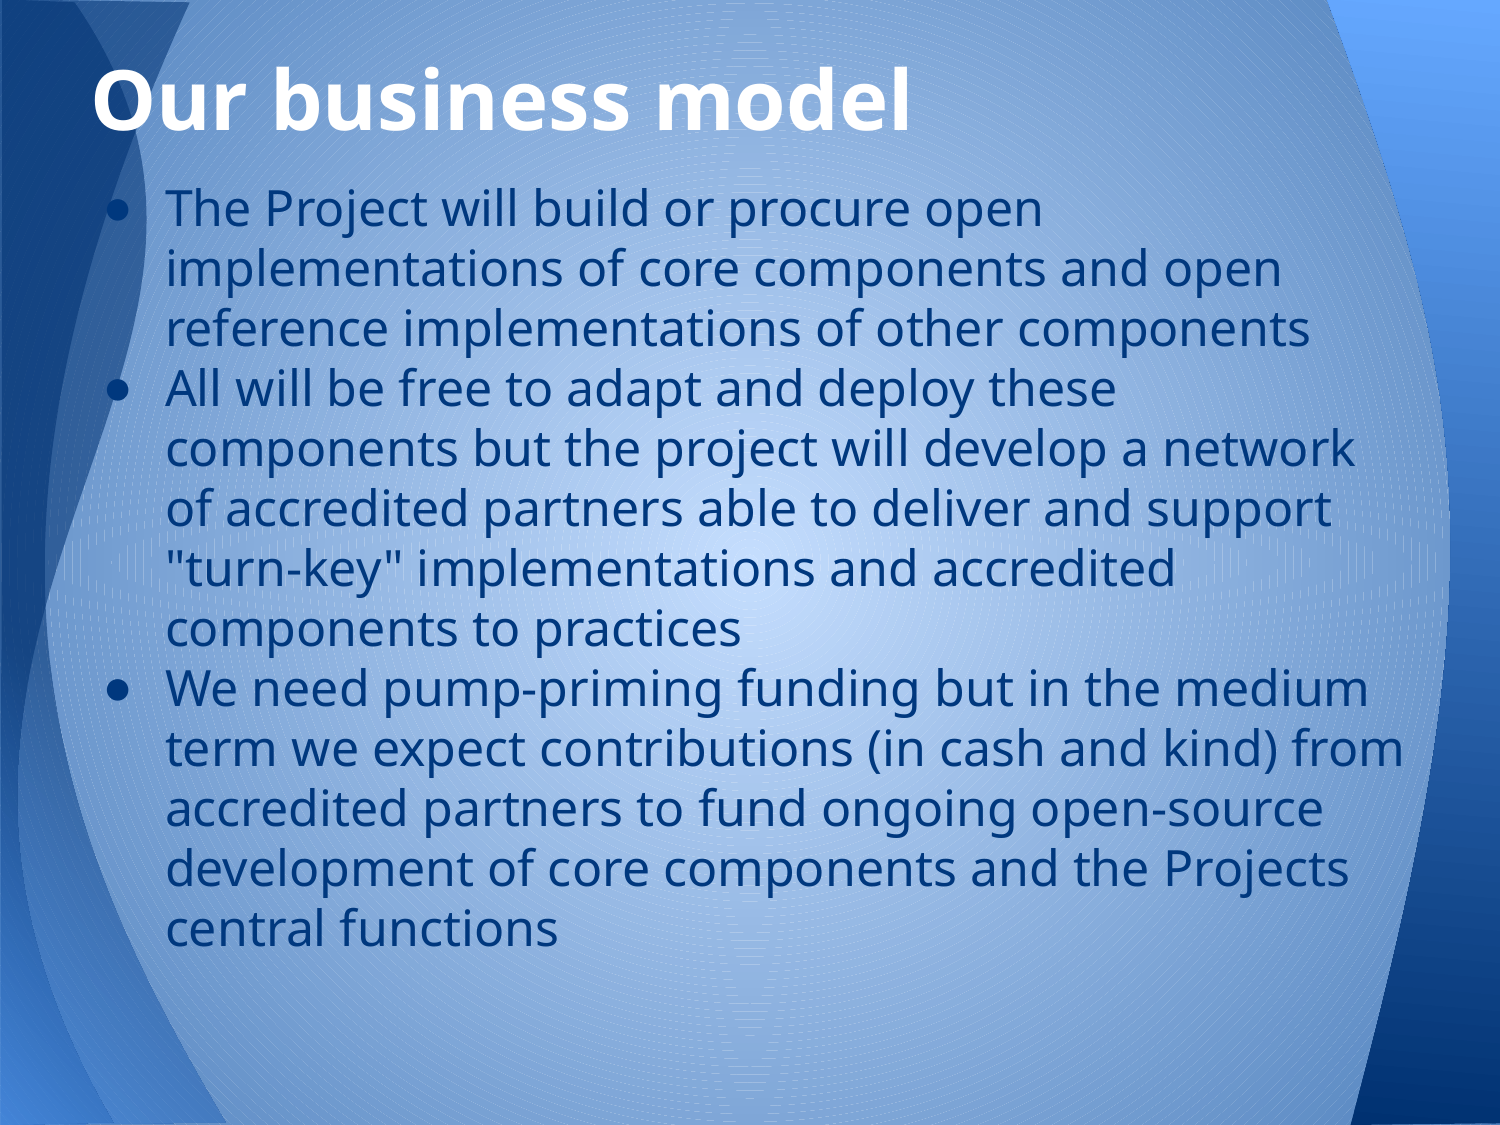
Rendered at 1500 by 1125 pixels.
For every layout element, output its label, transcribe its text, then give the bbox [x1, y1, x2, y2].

list The Project will build or procure open implementations of core components and open reference implementations of other components All will be free to adapt and deploy these components but the project will develop a network of accredited partners able to deliver and support "turn-key" implementations and accredited components to practices We need pump-priming funding but in the medium term we expect contributions (in cash and kind) from accredited partners to fund ongoing open-source development of core components and the Projects central functions [75, 263, 1425, 1067]
title Our business model [75, 45, 1425, 263]
